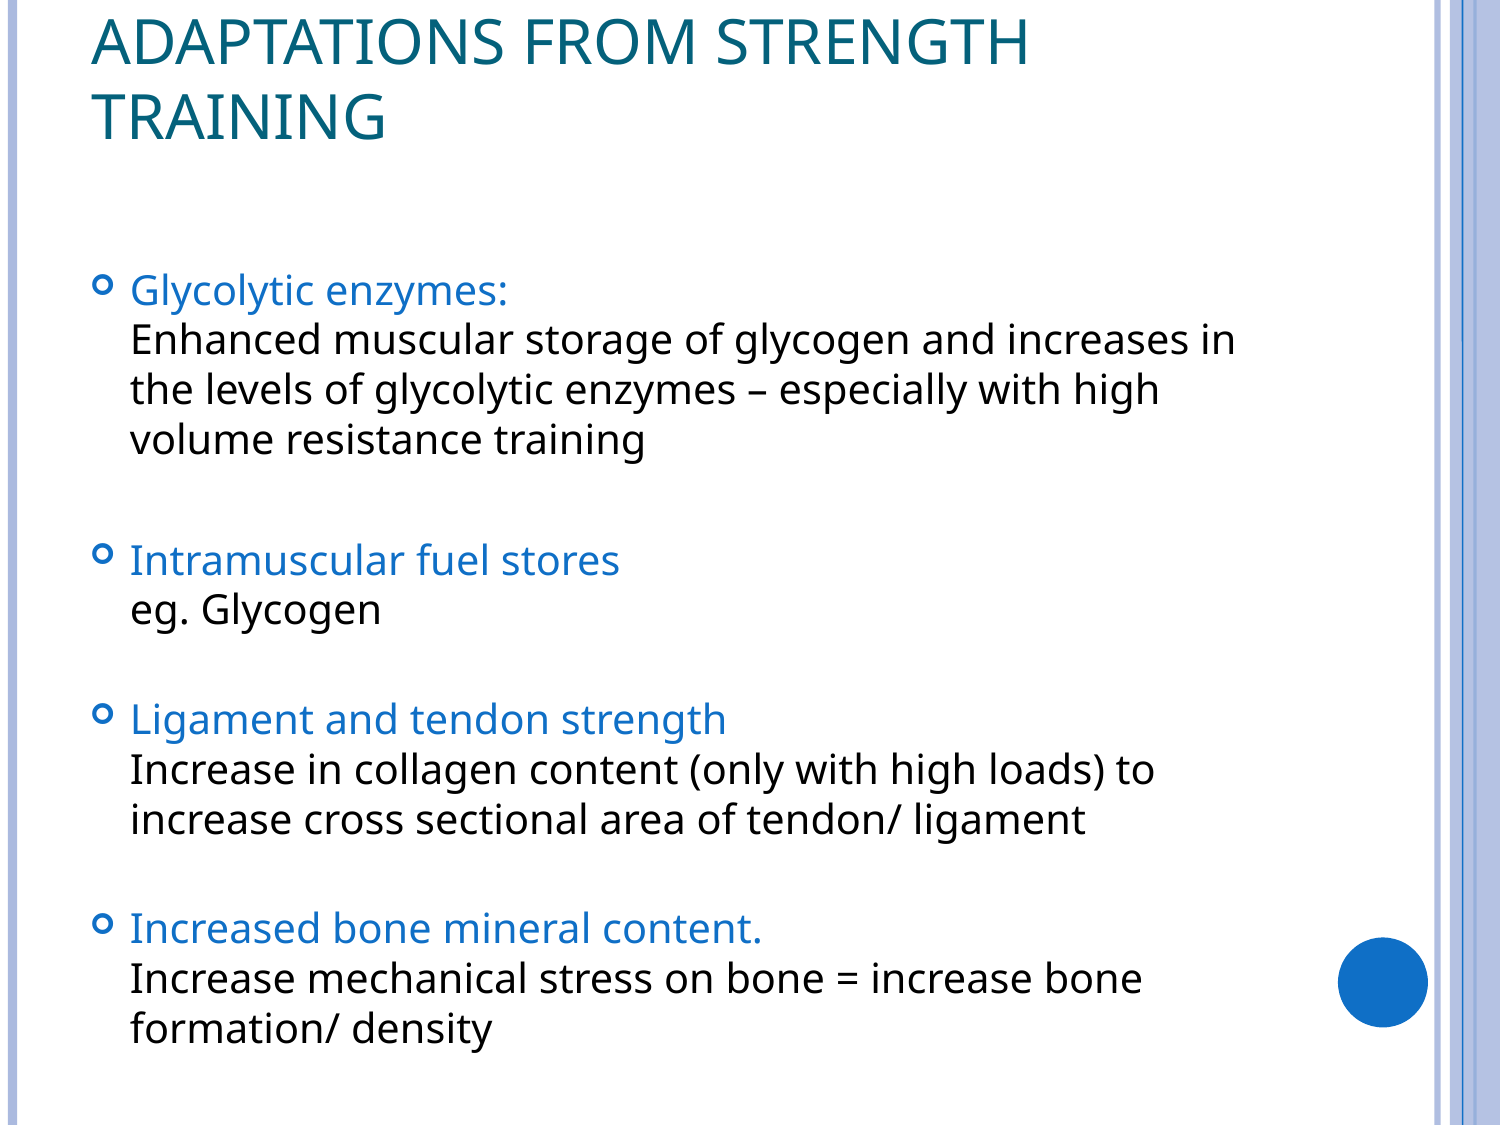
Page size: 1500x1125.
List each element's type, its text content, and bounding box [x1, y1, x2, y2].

list Glycolytic enzymes: Enhanced muscular storage of glycogen and increases in the levels of glycolytic enzymes – especially with high volume resistance training Intramuscular fuel stores eg. Glycogen Ligament and tendon strength Increase in collagen content (only with high loads) to increase cross sectional area of tendon/ ligament Increased bone mineral content. Increase mechanical stress on bone = increase bone formation/ density [75, 196, 1300, 1062]
title Adaptations from strength training [76, 0, 1302, 160]
